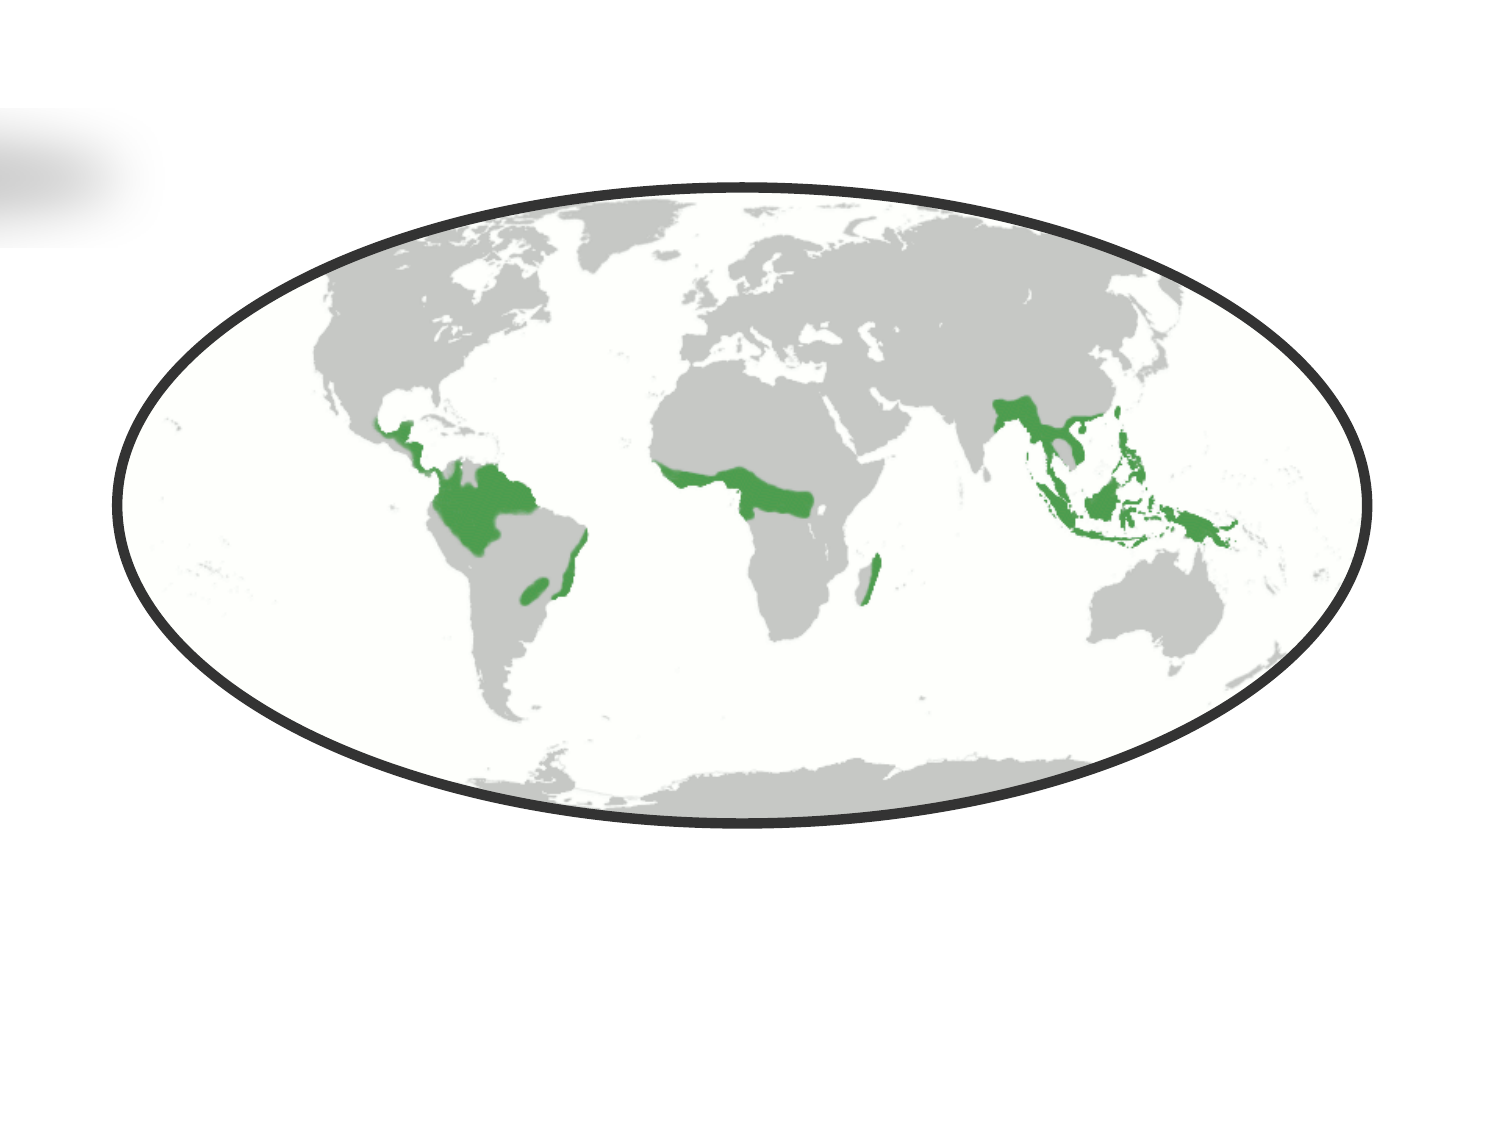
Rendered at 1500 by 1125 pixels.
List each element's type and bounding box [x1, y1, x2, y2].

picture [116, 187, 1368, 824]
